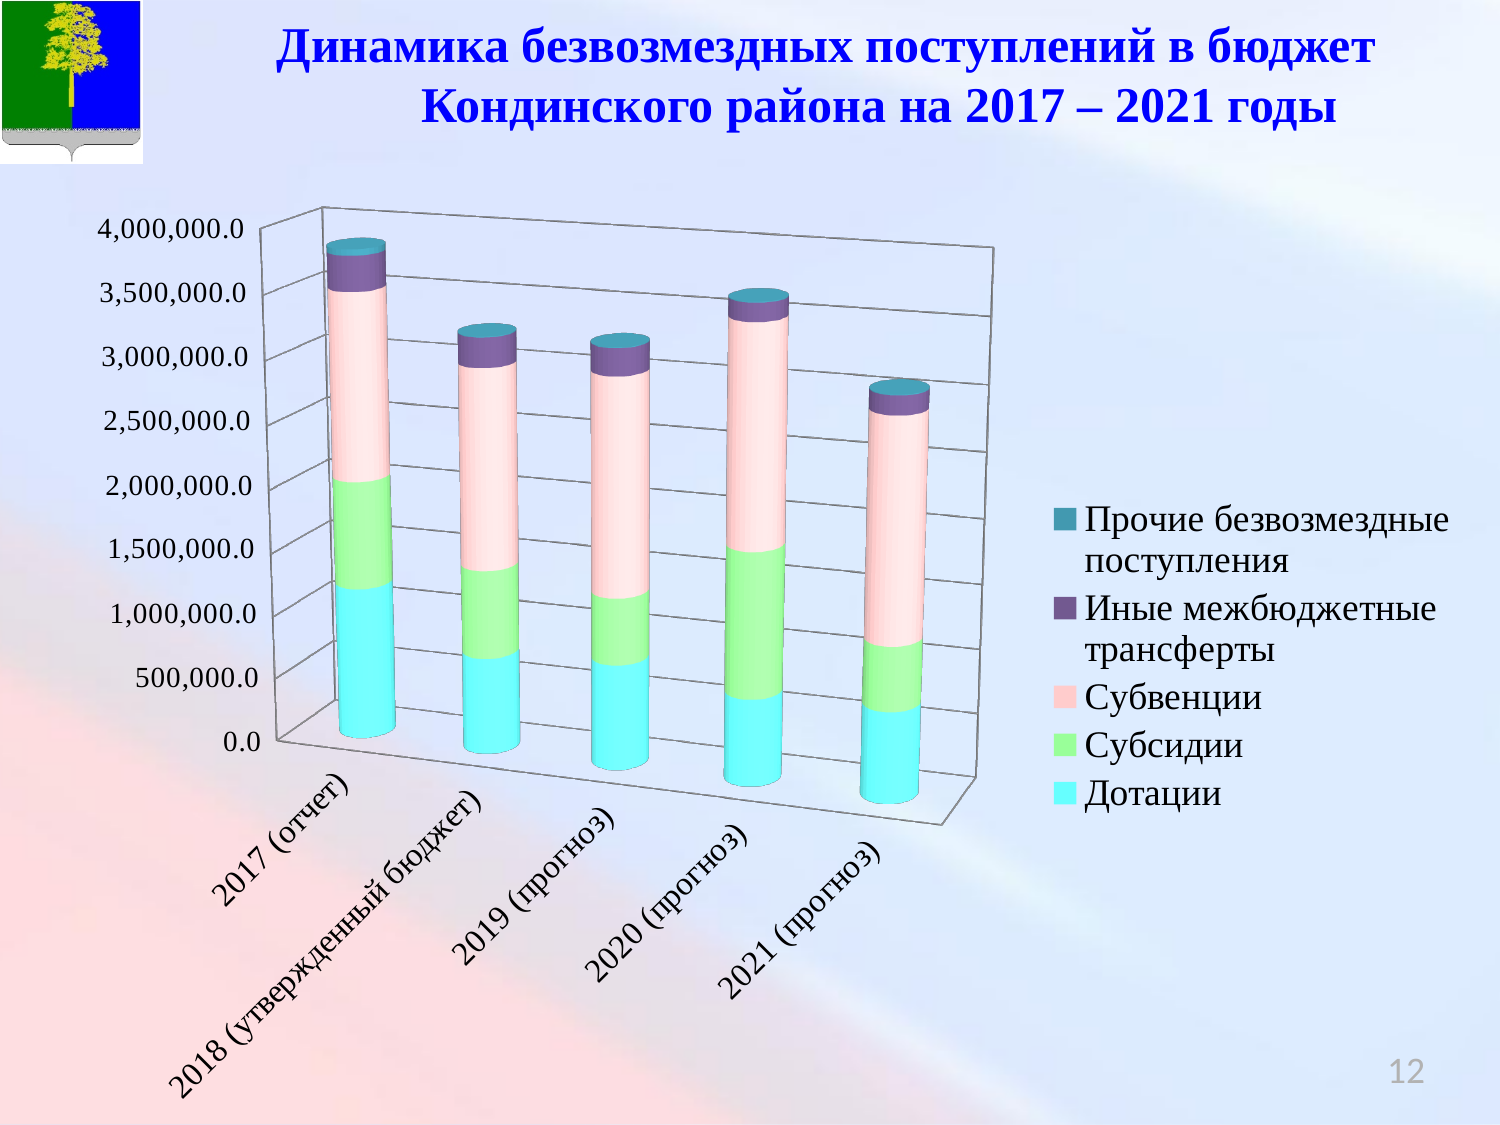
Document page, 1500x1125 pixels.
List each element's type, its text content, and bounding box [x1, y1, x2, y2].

picture [0, 0, 1500, 1125]
title Динамика безвозмездных поступлений в бюджет Кондинского района на 2017 – 2021 годы [174, 12, 1491, 201]
chart [49, 187, 1476, 1125]
